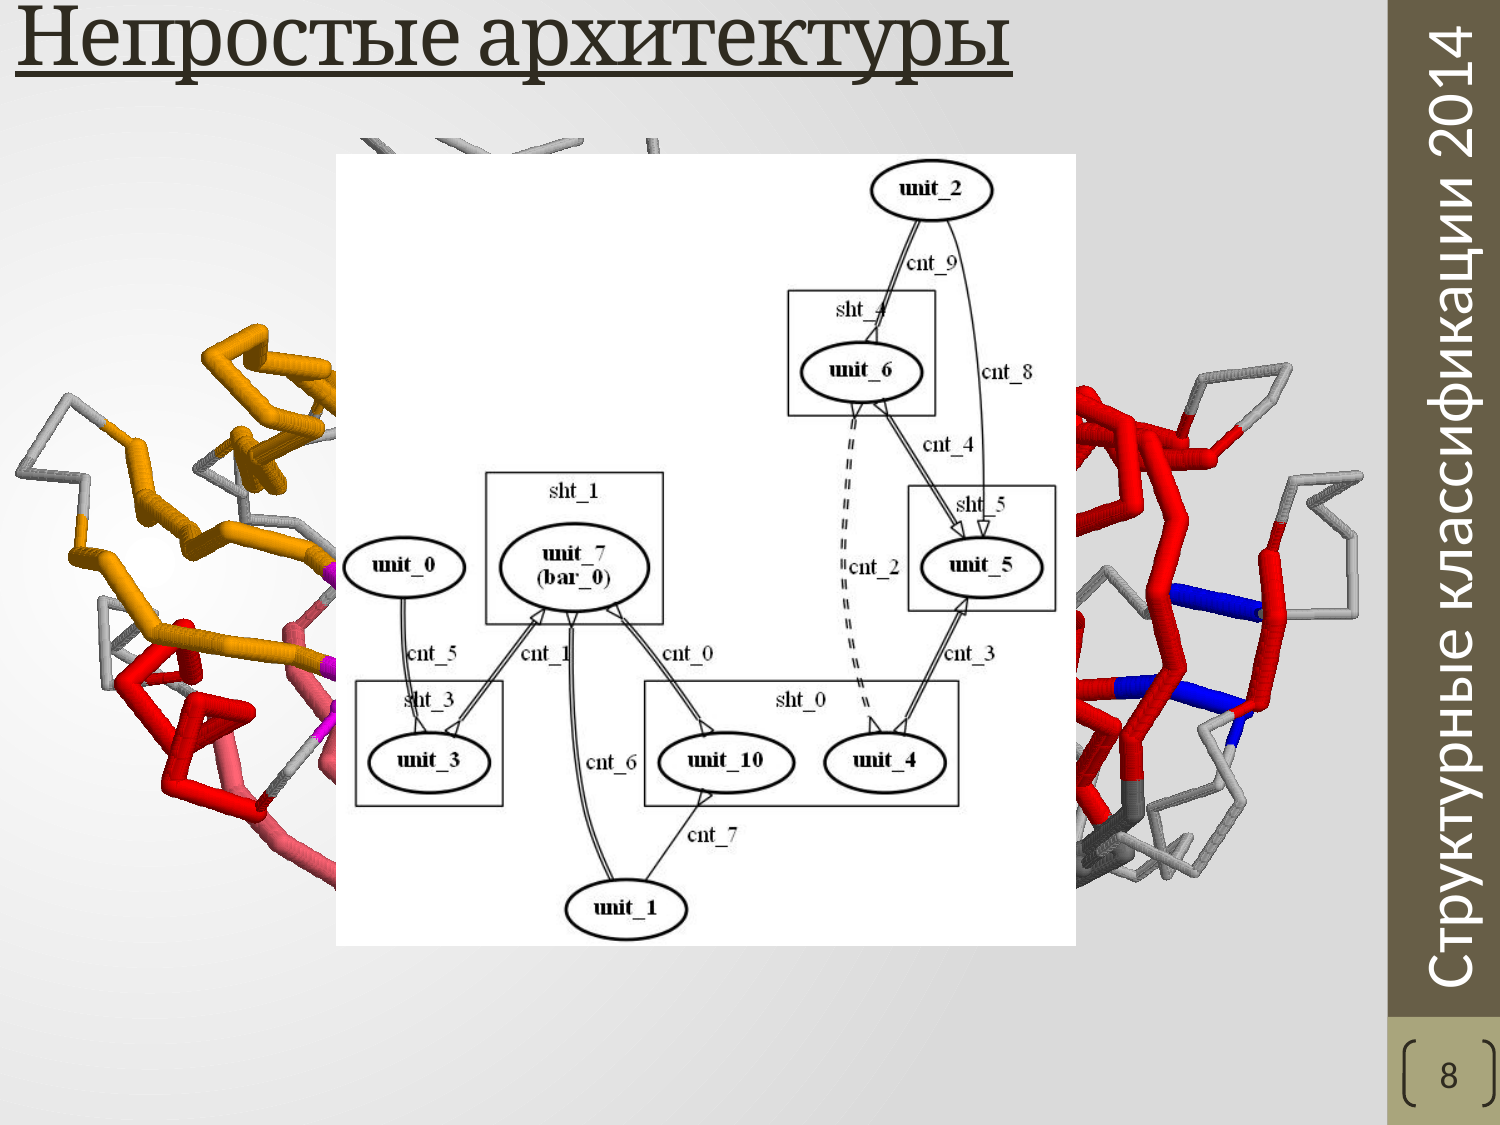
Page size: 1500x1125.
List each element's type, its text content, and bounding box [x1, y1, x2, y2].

title Непростые архитектуры [0, 0, 1232, 90]
picture [0, 138, 1389, 946]
slide_number 8 [1402, 1039, 1496, 1108]
